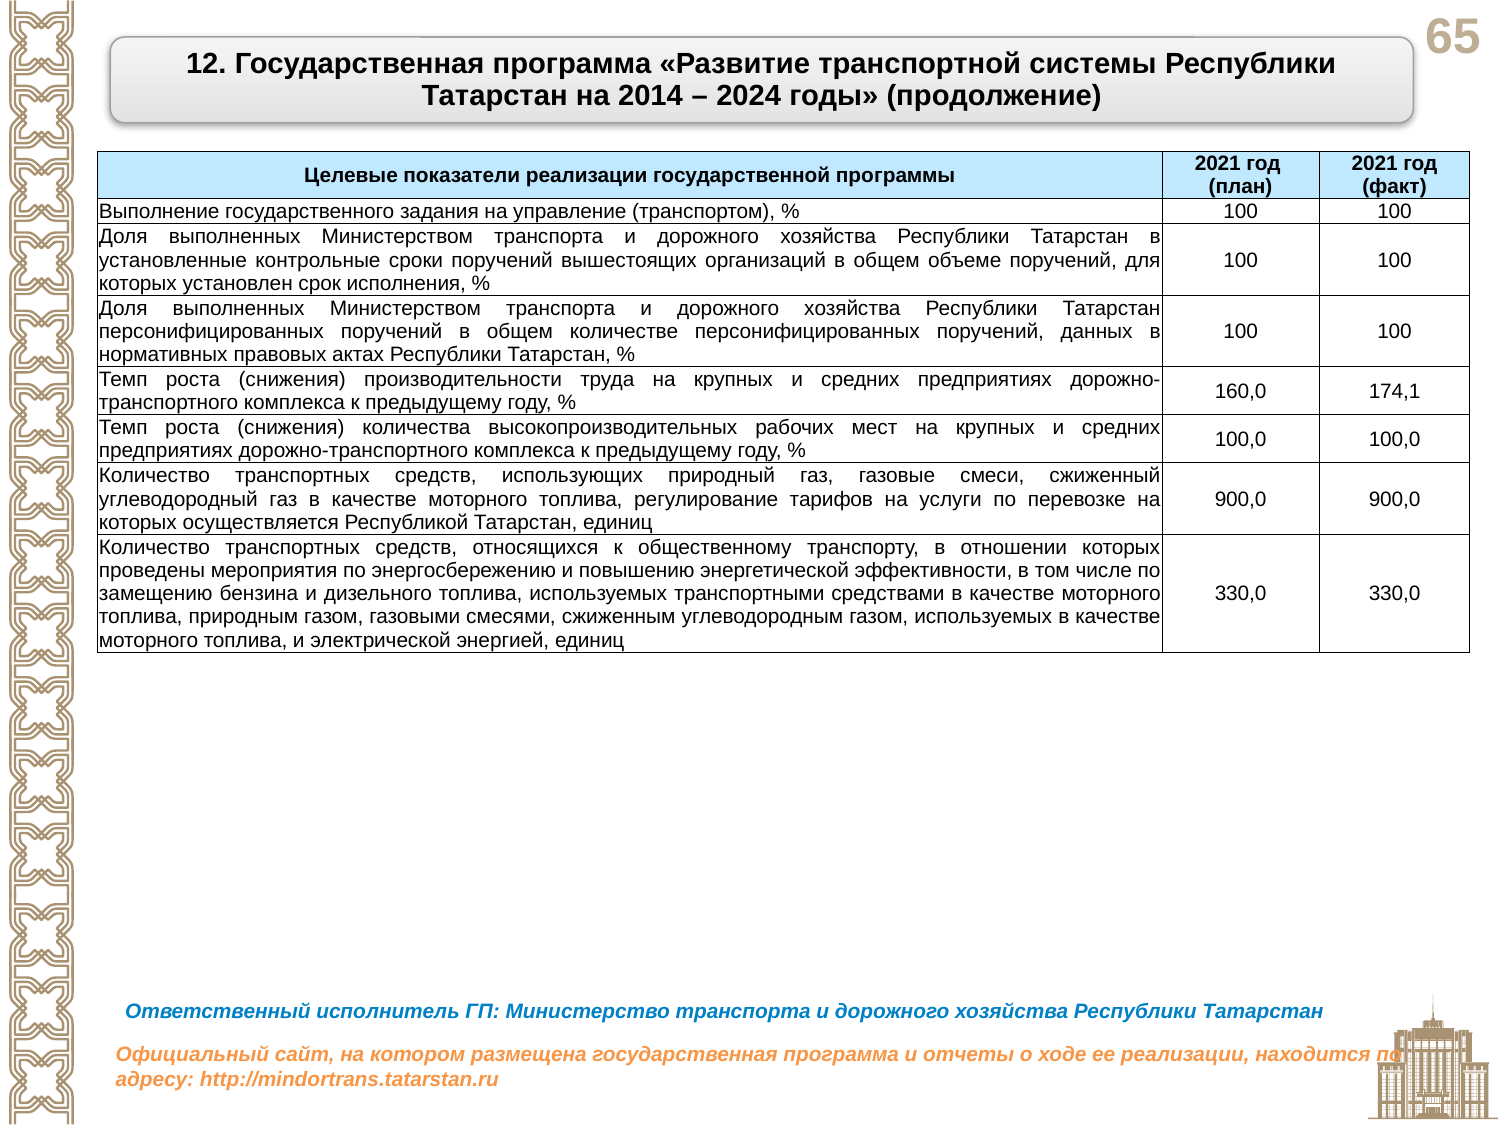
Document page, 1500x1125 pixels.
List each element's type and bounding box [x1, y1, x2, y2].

table_header [1320, 152, 1469, 198]
table_header [98, 152, 1162, 198]
table_cell [1163, 296, 1319, 366]
table_cell [1320, 367, 1469, 414]
table_cell [1163, 535, 1319, 652]
table_cell [1320, 535, 1469, 652]
table_cell [98, 199, 1162, 223]
table_cell [1320, 199, 1469, 223]
table_cell [1163, 415, 1319, 462]
table_cell [1163, 199, 1319, 223]
table_header [1163, 152, 1319, 198]
text_box [109, 36, 1415, 124]
table_cell [98, 415, 1162, 462]
text_box [100, 1033, 1470, 1099]
table_cell [1320, 463, 1469, 534]
table_cell [98, 224, 1162, 295]
table_cell [1163, 463, 1319, 534]
table_cell [1320, 415, 1469, 462]
table_cell [98, 463, 1162, 534]
table_cell [98, 367, 1162, 414]
text_box [110, 990, 1470, 1031]
table_cell [1163, 367, 1319, 414]
table_cell [98, 296, 1162, 366]
table_cell [1163, 224, 1319, 295]
table_cell [1320, 224, 1469, 295]
table_cell [98, 535, 1162, 652]
table_cell [1320, 296, 1469, 366]
